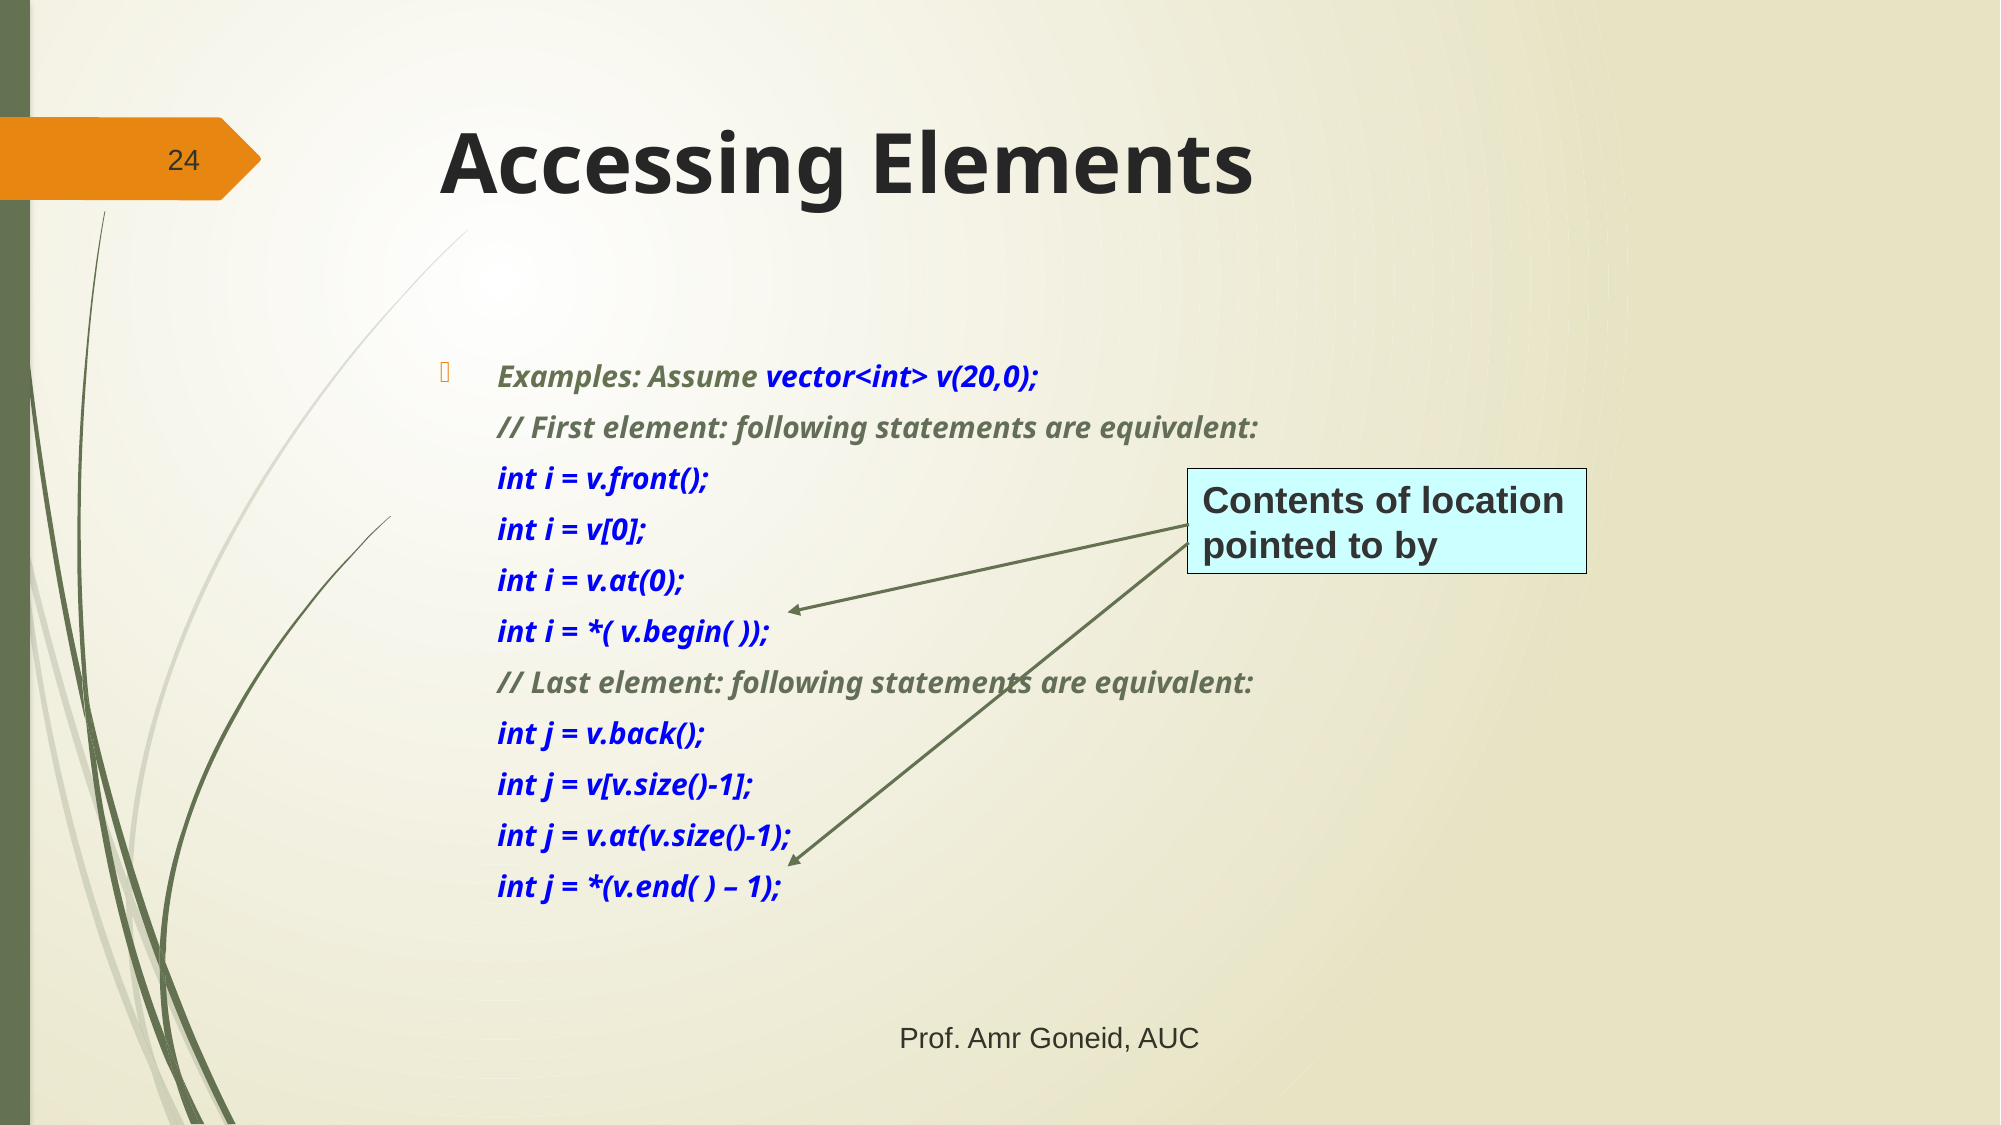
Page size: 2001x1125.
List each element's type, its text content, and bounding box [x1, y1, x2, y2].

footer Prof. Amr Goneid, AUC [424, 1006, 1675, 1067]
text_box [787, 543, 1188, 867]
title Accessing Elements [425, 102, 1888, 313]
text_box Contents of location pointed to by [1187, 468, 1587, 574]
slide_number 24 [87, 129, 216, 190]
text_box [787, 524, 1188, 543]
list Examples: Assume vector<int> v(20,0); // First element: following statements are equivalent: int i = v.front(); int i = v[0]; int i = v.at(0); int i = *( v.begin( )); // Last element: following statements are equivalent: int j = v.back(); int j = v[v.size()‐1]; int j = v.at(v.size()‐1); int j = *(v.end( ) – 1); [424, 350, 1888, 970]
